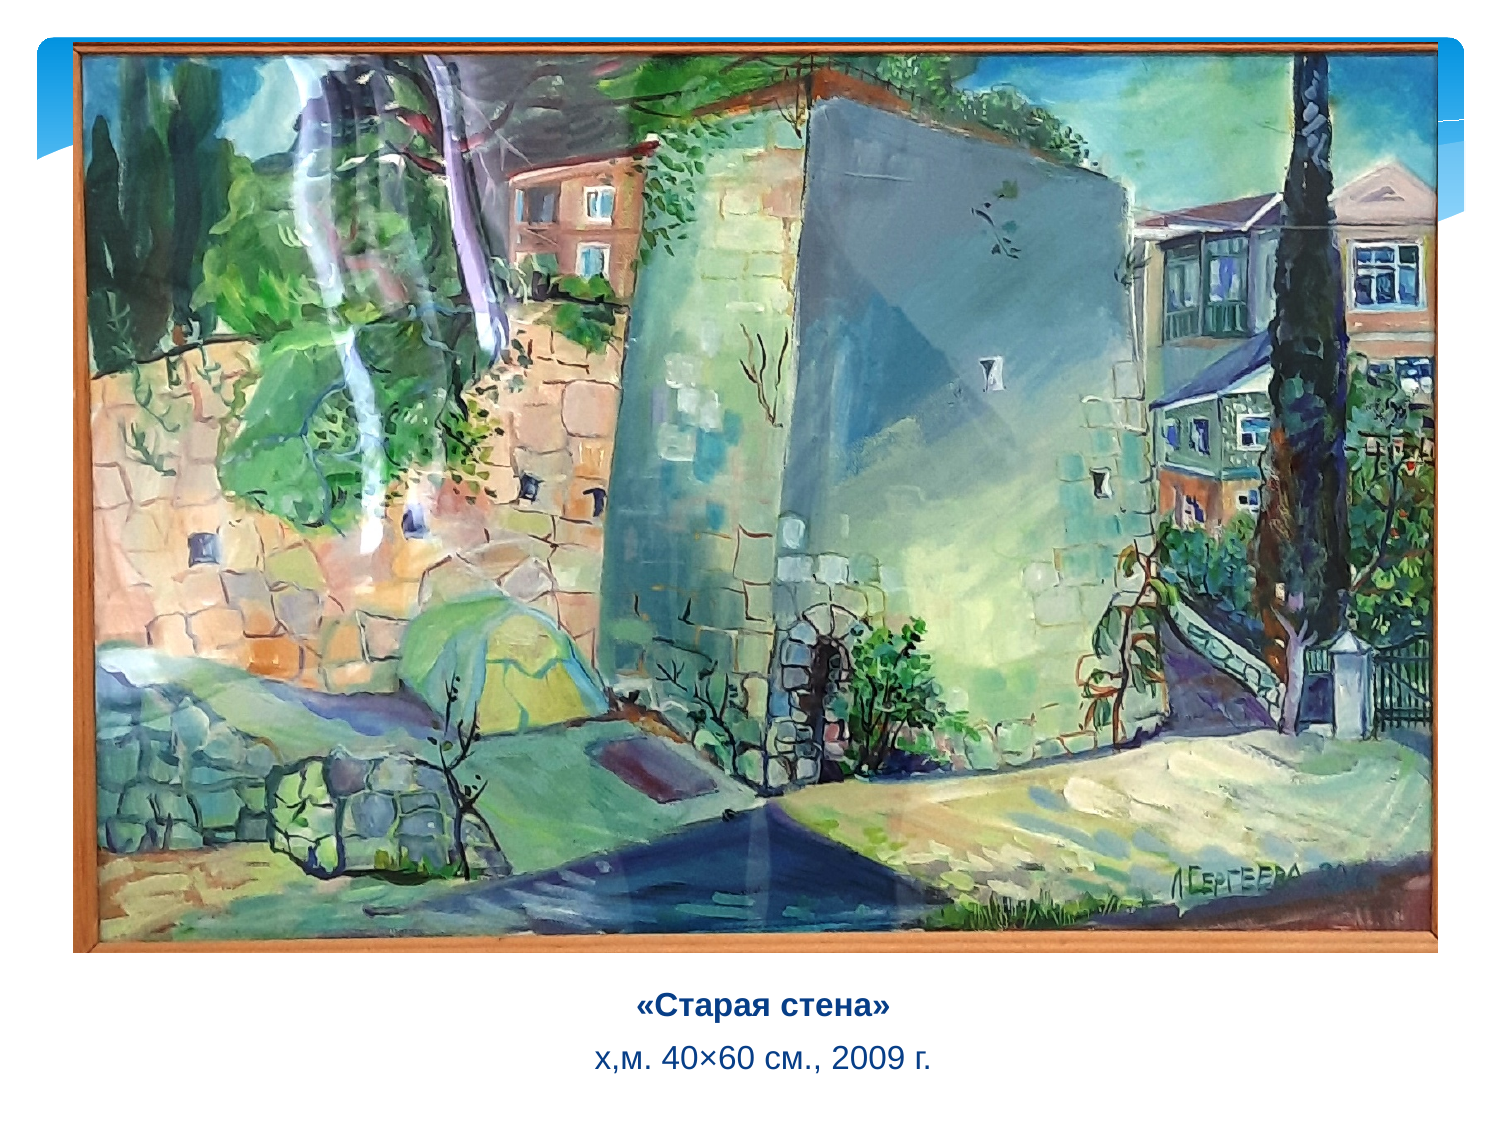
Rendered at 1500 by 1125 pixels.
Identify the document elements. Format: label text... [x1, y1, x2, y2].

list «Старая стена» х,м. 40×60 см., 2009 г. [360, 975, 1167, 1106]
picture [73, 43, 1439, 953]
